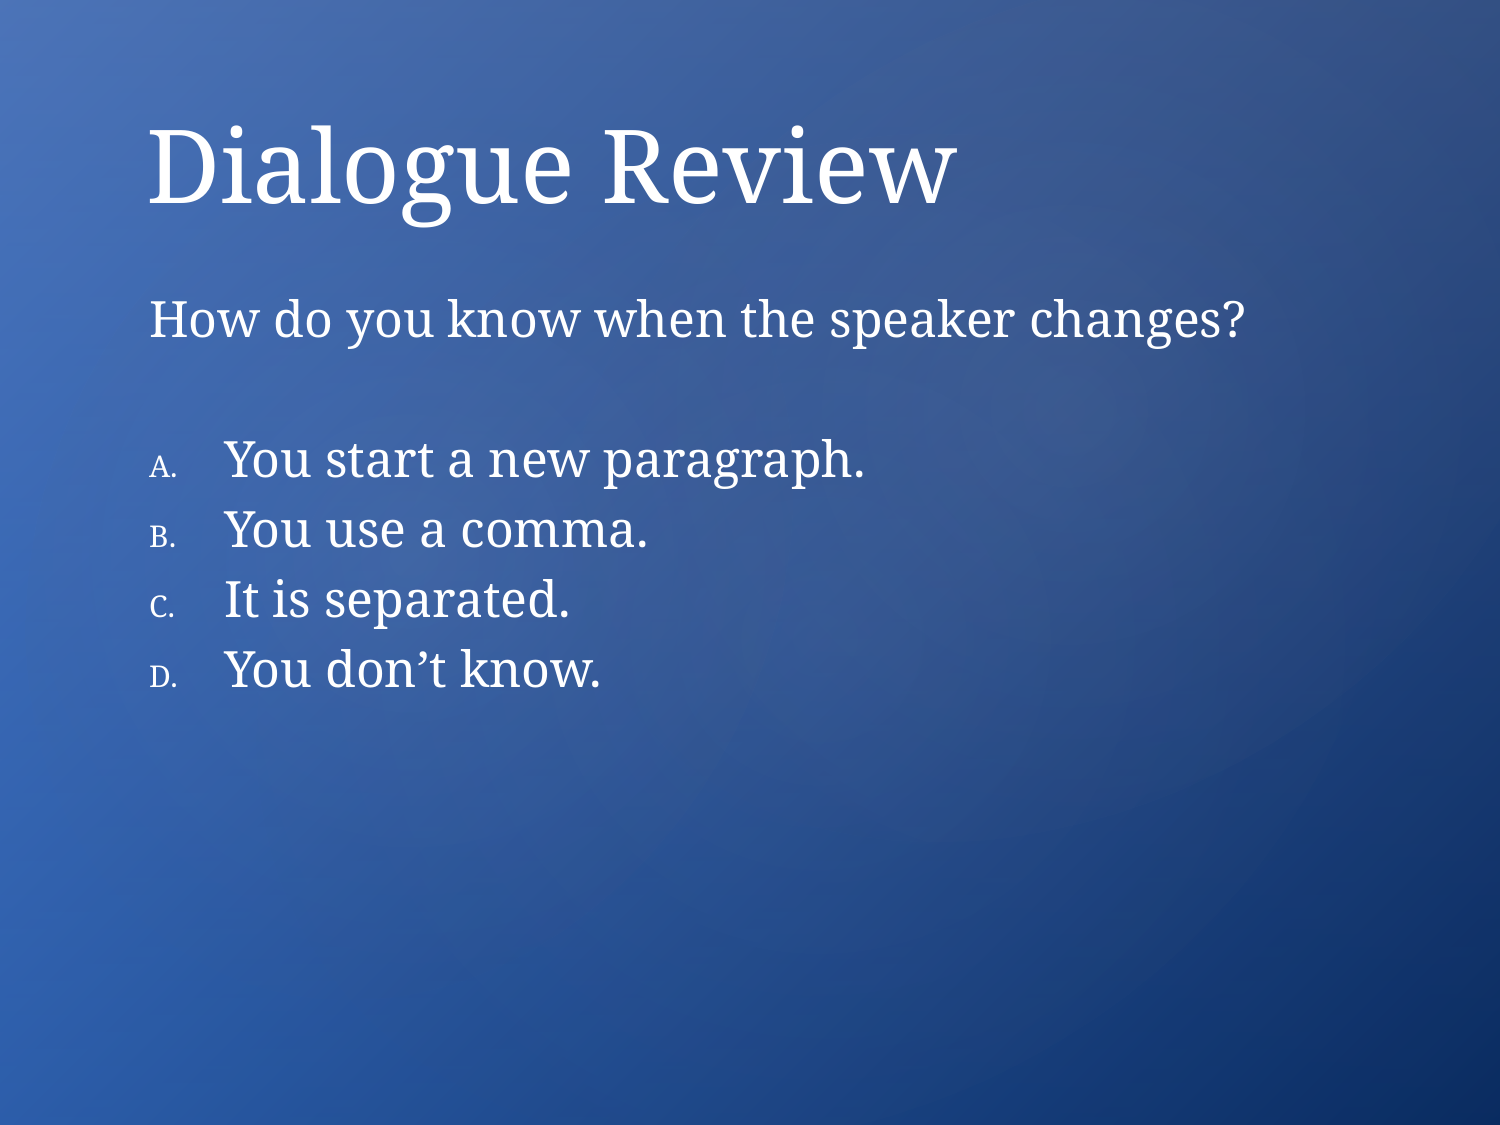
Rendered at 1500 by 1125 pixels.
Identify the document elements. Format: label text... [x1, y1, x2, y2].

list How do you know when the speaker changes? You start a new paragraph. You use a comma. It is separated. You don’t know. [131, 279, 1369, 1003]
title Dialogue Review [131, 81, 1369, 232]
